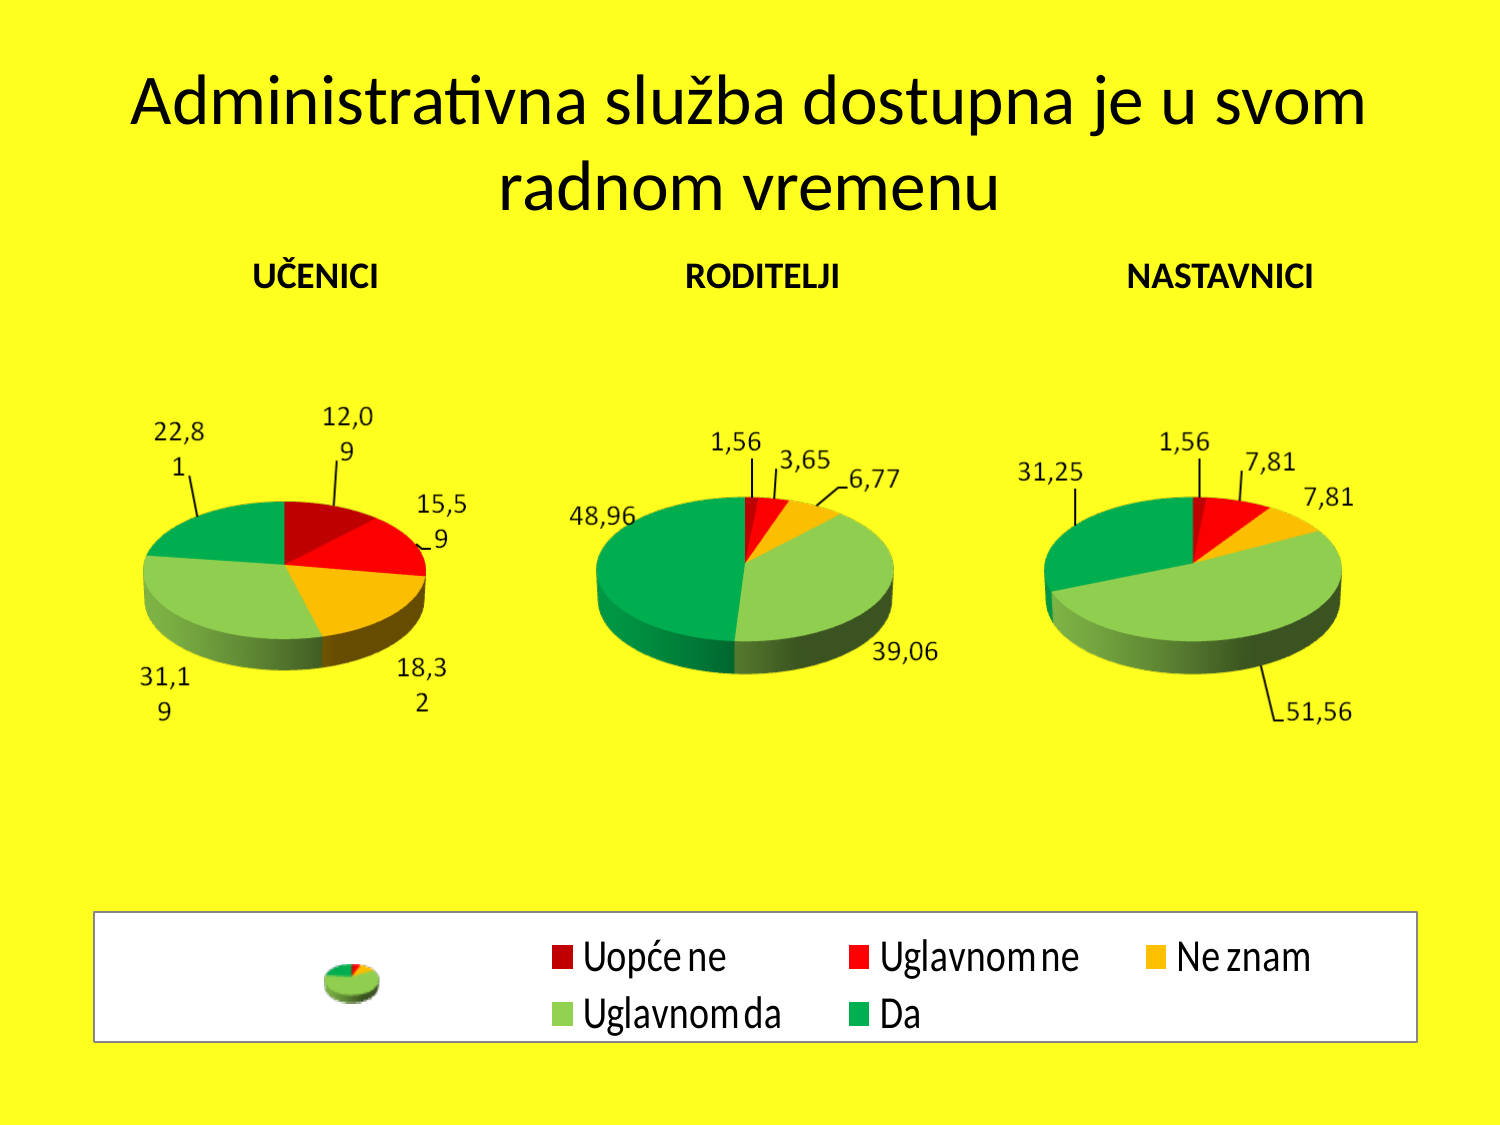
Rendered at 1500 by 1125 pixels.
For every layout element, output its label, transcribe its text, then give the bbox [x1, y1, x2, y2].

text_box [994, 334, 1394, 855]
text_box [545, 334, 945, 855]
title Administrativna služba dostupna je u svom radnom vremenu [74, 44, 1426, 233]
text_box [84, 901, 1422, 1048]
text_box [93, 342, 476, 847]
text_box UČENICI RODITELJI NASTAVNICI [135, 243, 1353, 304]
